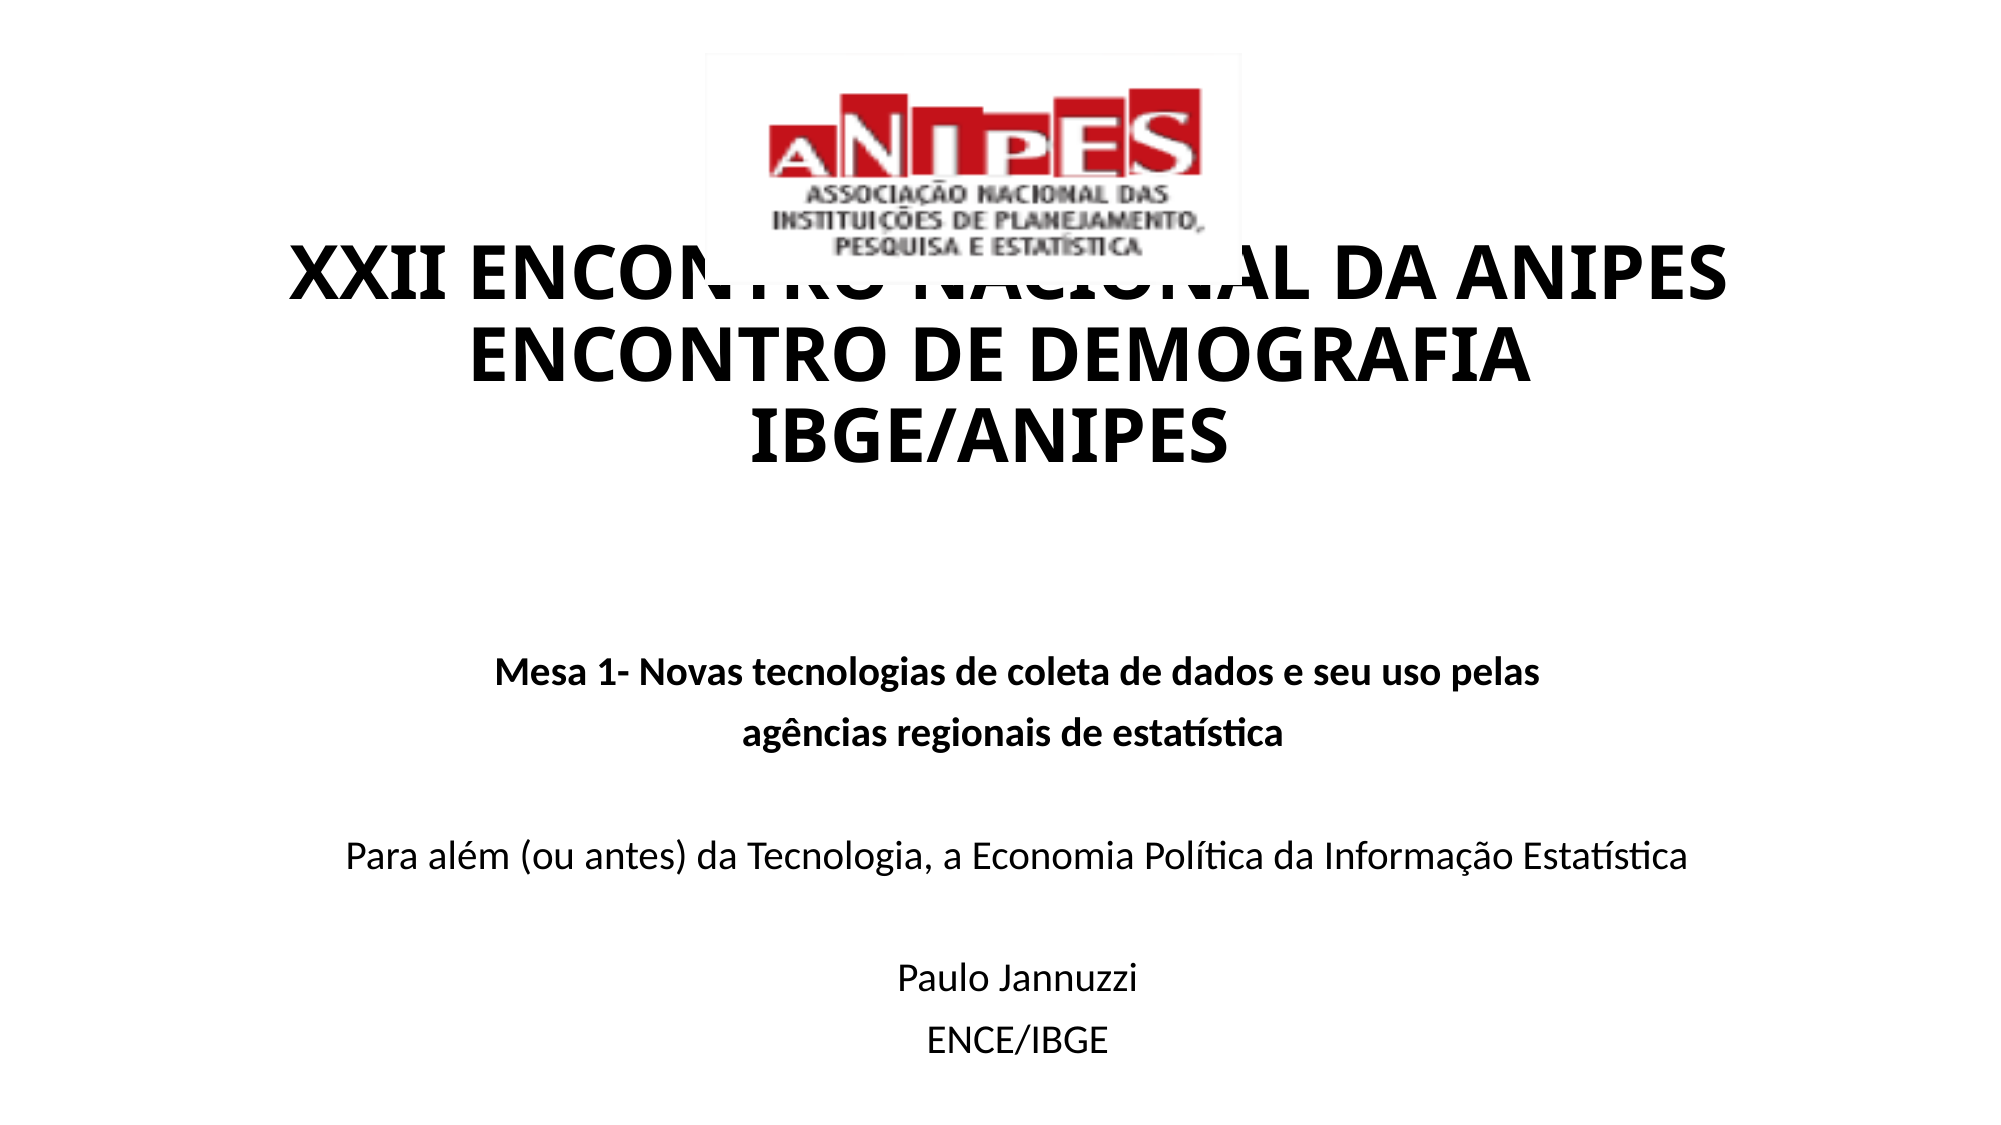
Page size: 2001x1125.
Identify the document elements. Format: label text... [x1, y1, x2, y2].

title XXII ENCONTRO NACIONAL DA ANIPES ENCONTRO DE DEMOGRAFIA IBGE/ANIPES [249, 184, 1750, 576]
picture [705, 52, 1242, 285]
subtitle Mesa 1- Novas tecnologias de coleta de dados e seu uso pelas agências regionais de estatística Para além (ou antes) da Tecnologia, a Economia Política da Informação Estatística Paulo Jannuzzi ENCE/IBGE [136, 642, 1900, 1072]
